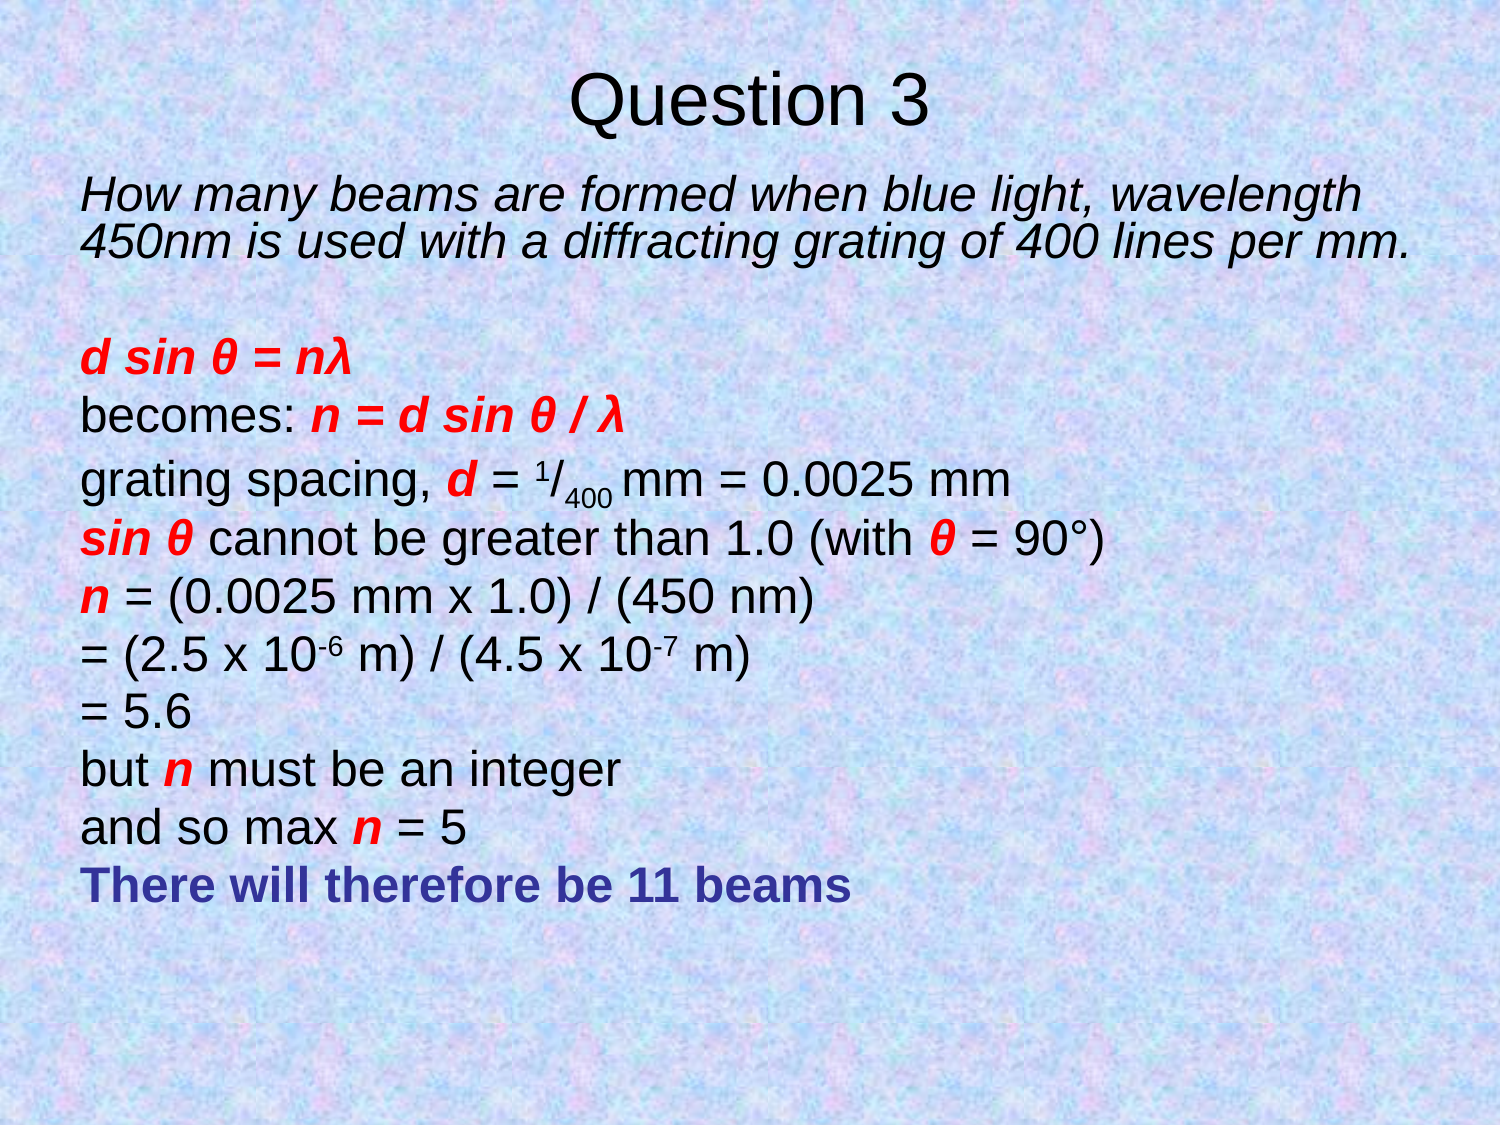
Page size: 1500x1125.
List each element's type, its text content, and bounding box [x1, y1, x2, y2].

list How many beams are formed when blue light, wavelength 450nm is used with a diffracting grating of 400 lines per mm. d sin θ = nλ becomes: n = d sin θ / λ grating spacing, d = 1/400 mm = 0.0025 mm sin θ cannot be greater than 1.0 (with θ = 90°) n = (0.0025 mm x 1.0) / (450 nm) = (2.5 x 10-6 m) / (4.5 x 10-7 m) = 5.6 but n must be an integer and so max n = 5 There will therefore be 11 beams [64, 165, 1442, 987]
picture [0, 0, 1500, 1125]
title Question 3 [75, 45, 1425, 146]
